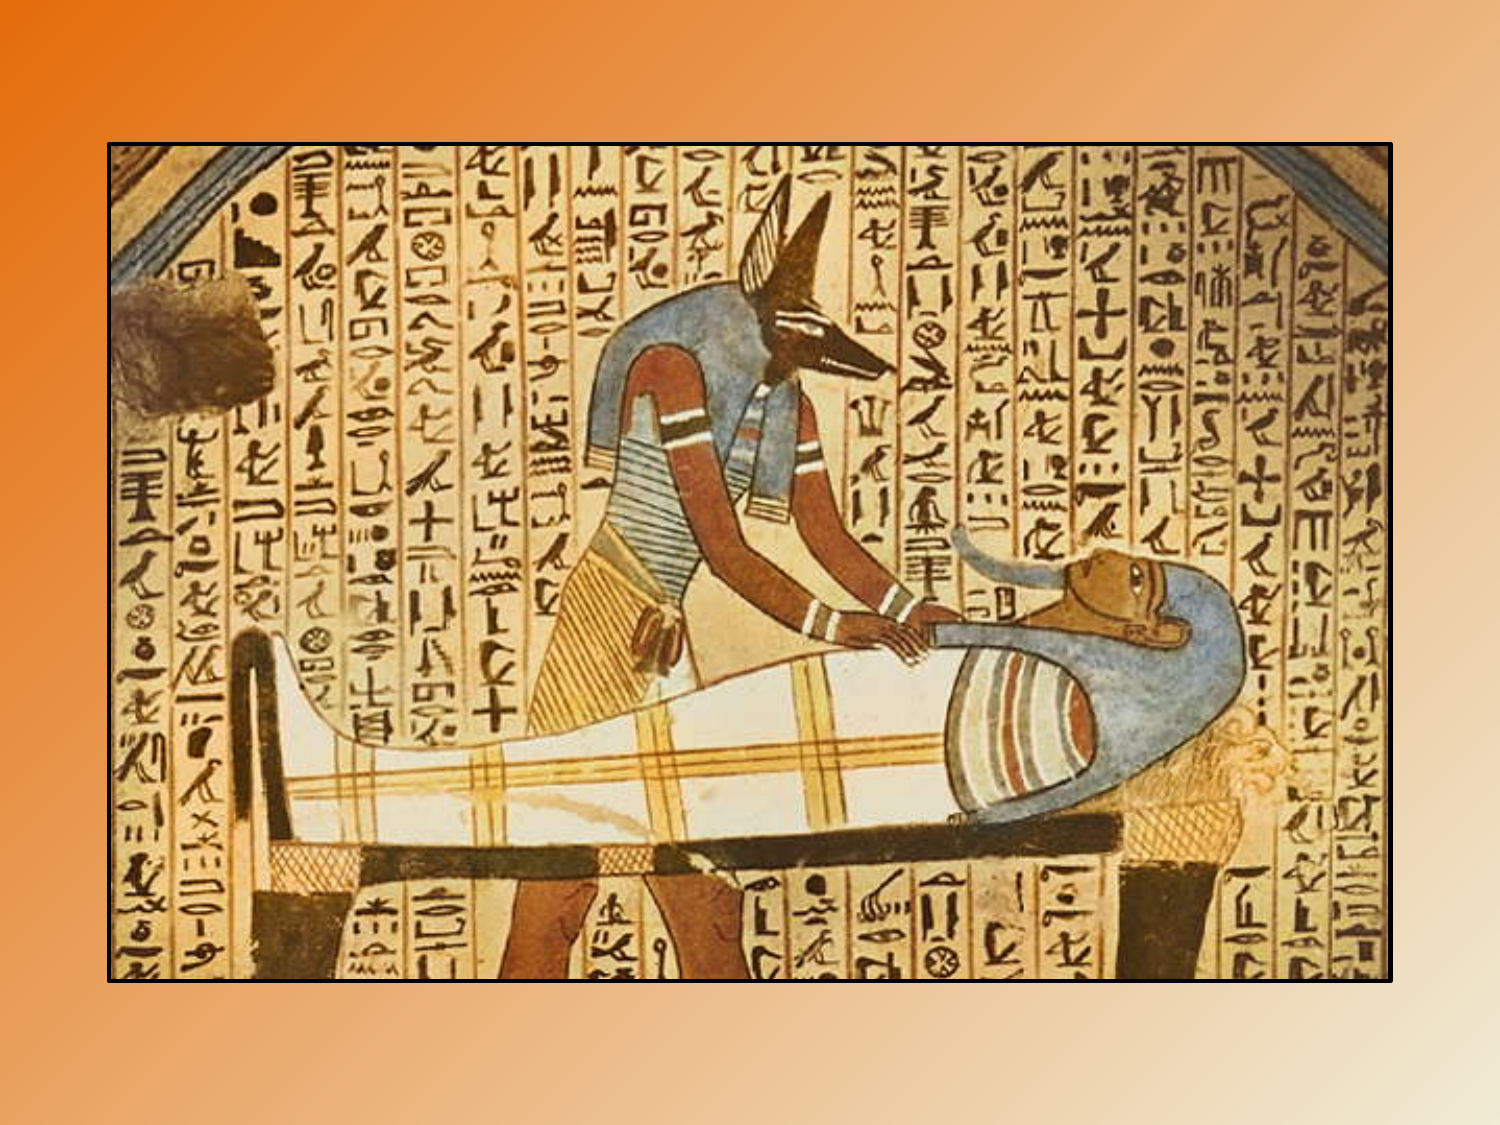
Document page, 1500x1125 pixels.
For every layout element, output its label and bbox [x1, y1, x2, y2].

picture [111, 145, 1389, 980]
